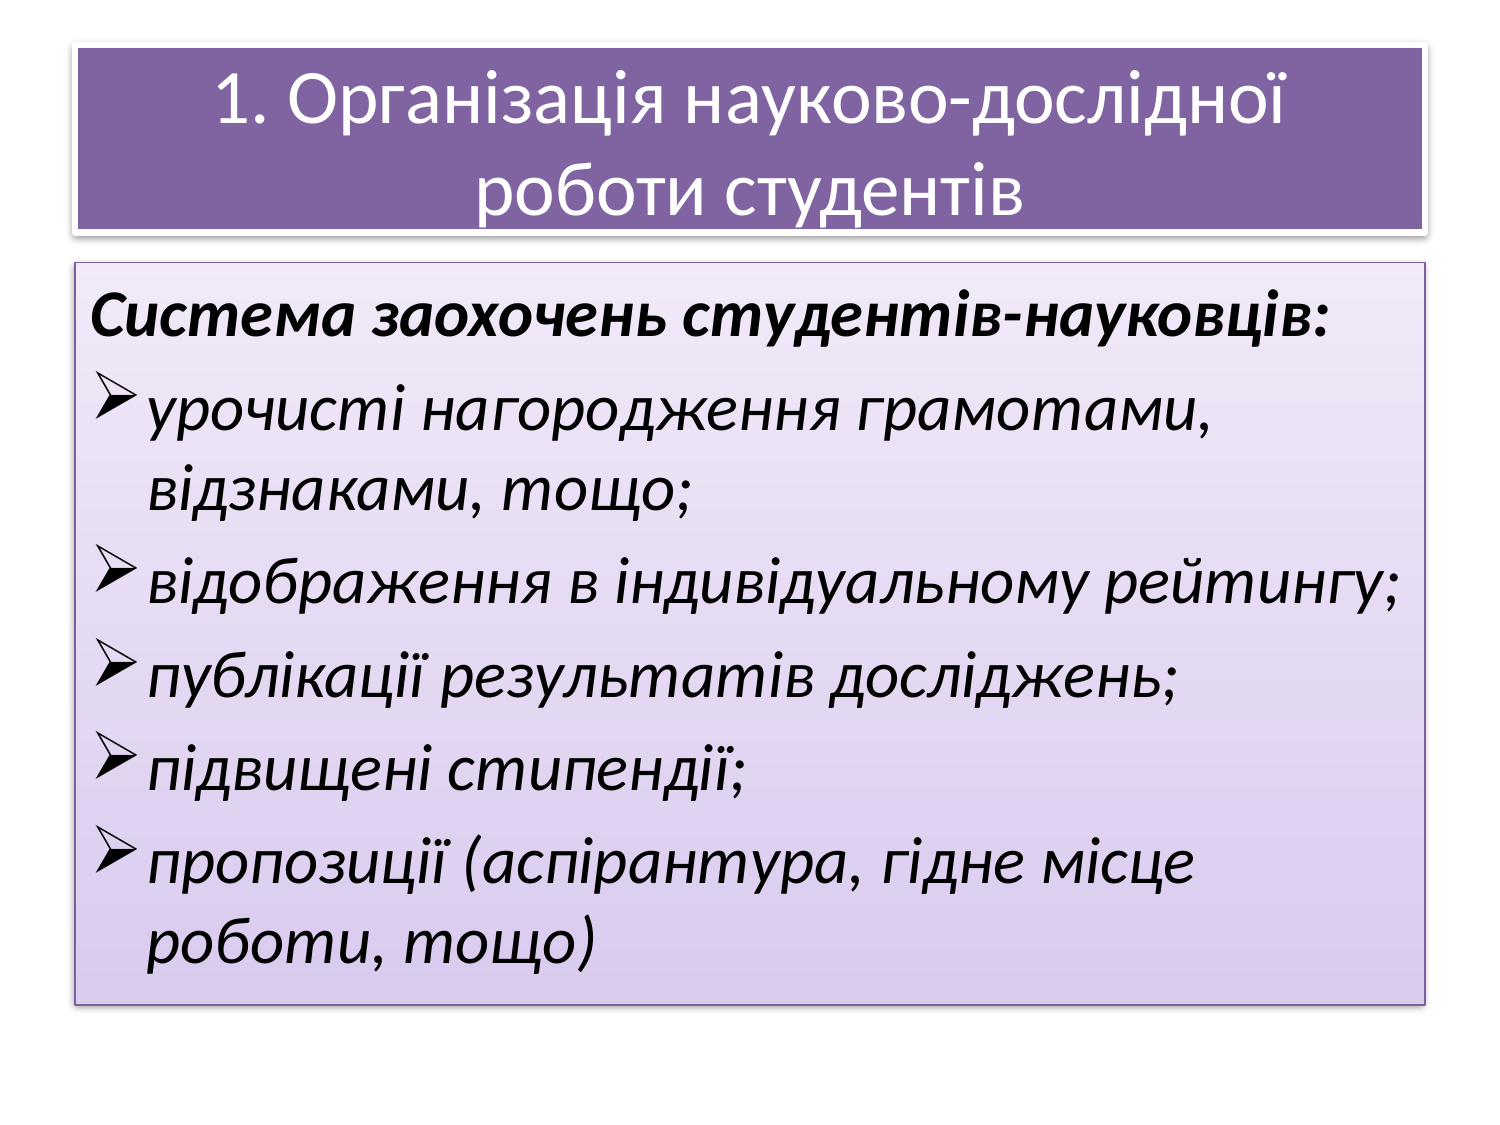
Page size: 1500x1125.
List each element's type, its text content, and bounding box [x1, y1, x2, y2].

list Система заохочень студентів-науковців: урочисті нагородження грамотами, відзнаками, тощо; відображення в індивідуальному рейтингу; публікації результатів досліджень; підвищені стипендії; пропозиції (аспірантура, гідне місце роботи, тощо) [74, 262, 1426, 1006]
title 1. Організація науково-дослідної роботи студентів [72, 42, 1428, 236]
